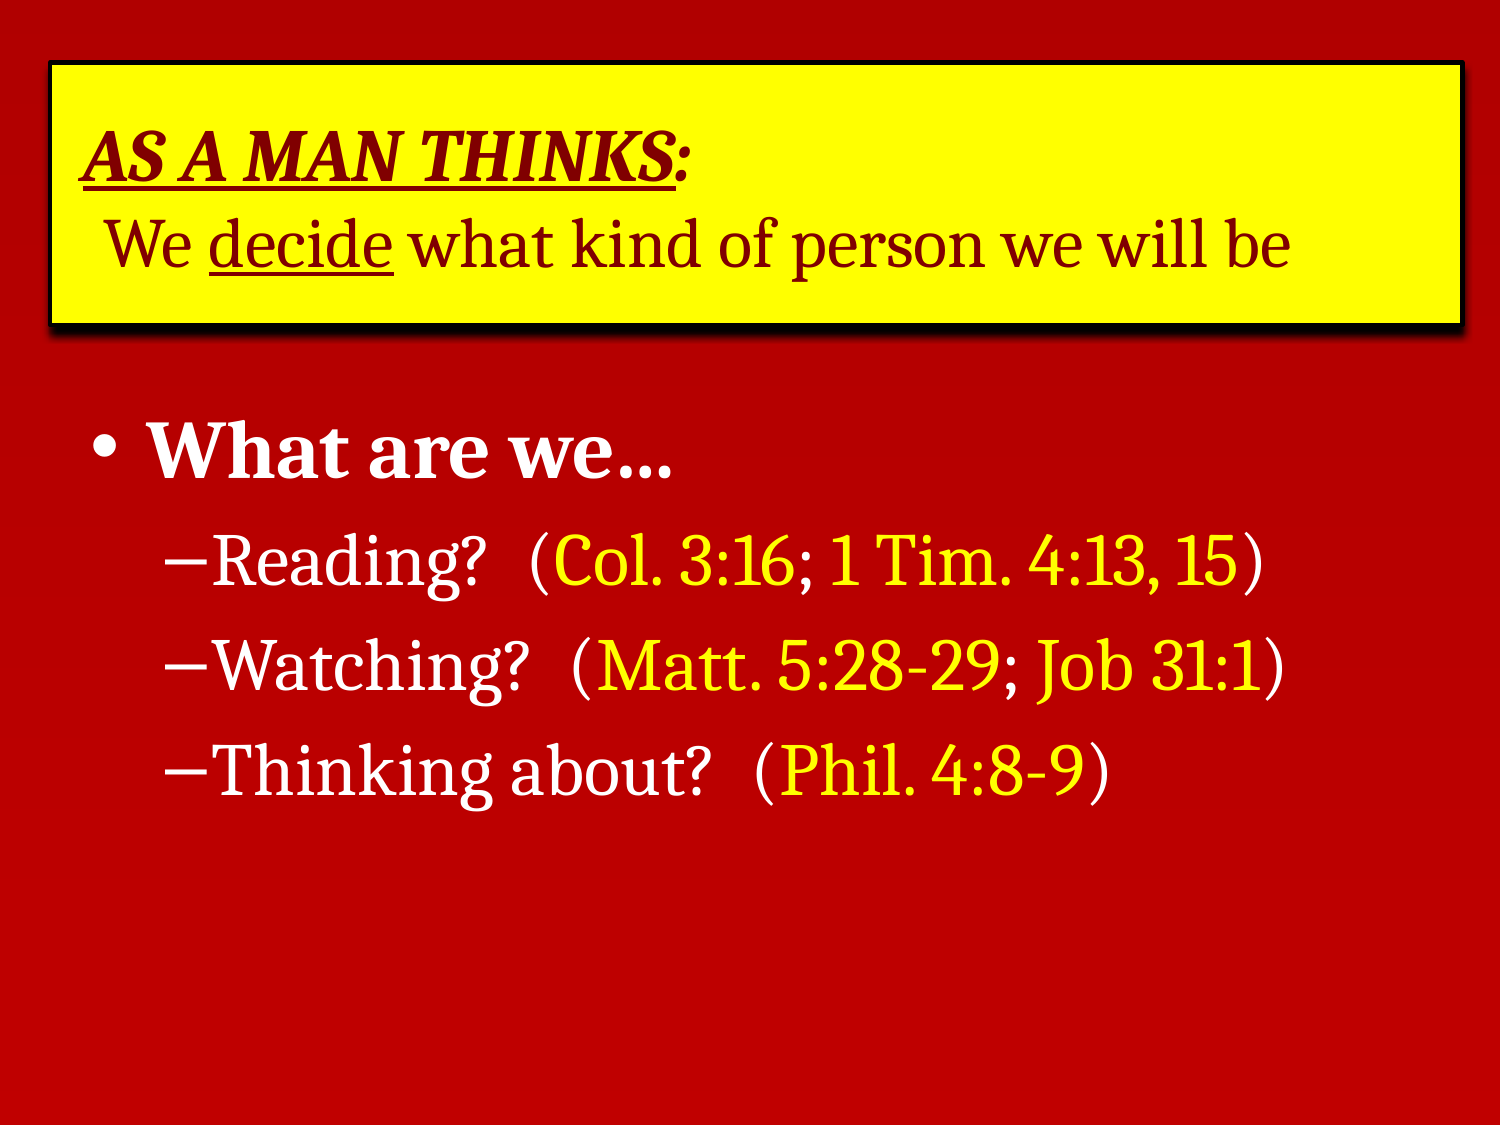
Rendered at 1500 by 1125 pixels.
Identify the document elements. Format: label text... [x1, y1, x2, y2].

title As A Man Thinks: We decide what kind of person we will be [48, 60, 1465, 327]
list What are we… Reading? (Col. 3:16; 1 Tim. 4:13, 15) Watching? (Matt. 5:28-29; Job 31:1) Thinking about? (Phil. 4:8-9) [75, 387, 1425, 1125]
